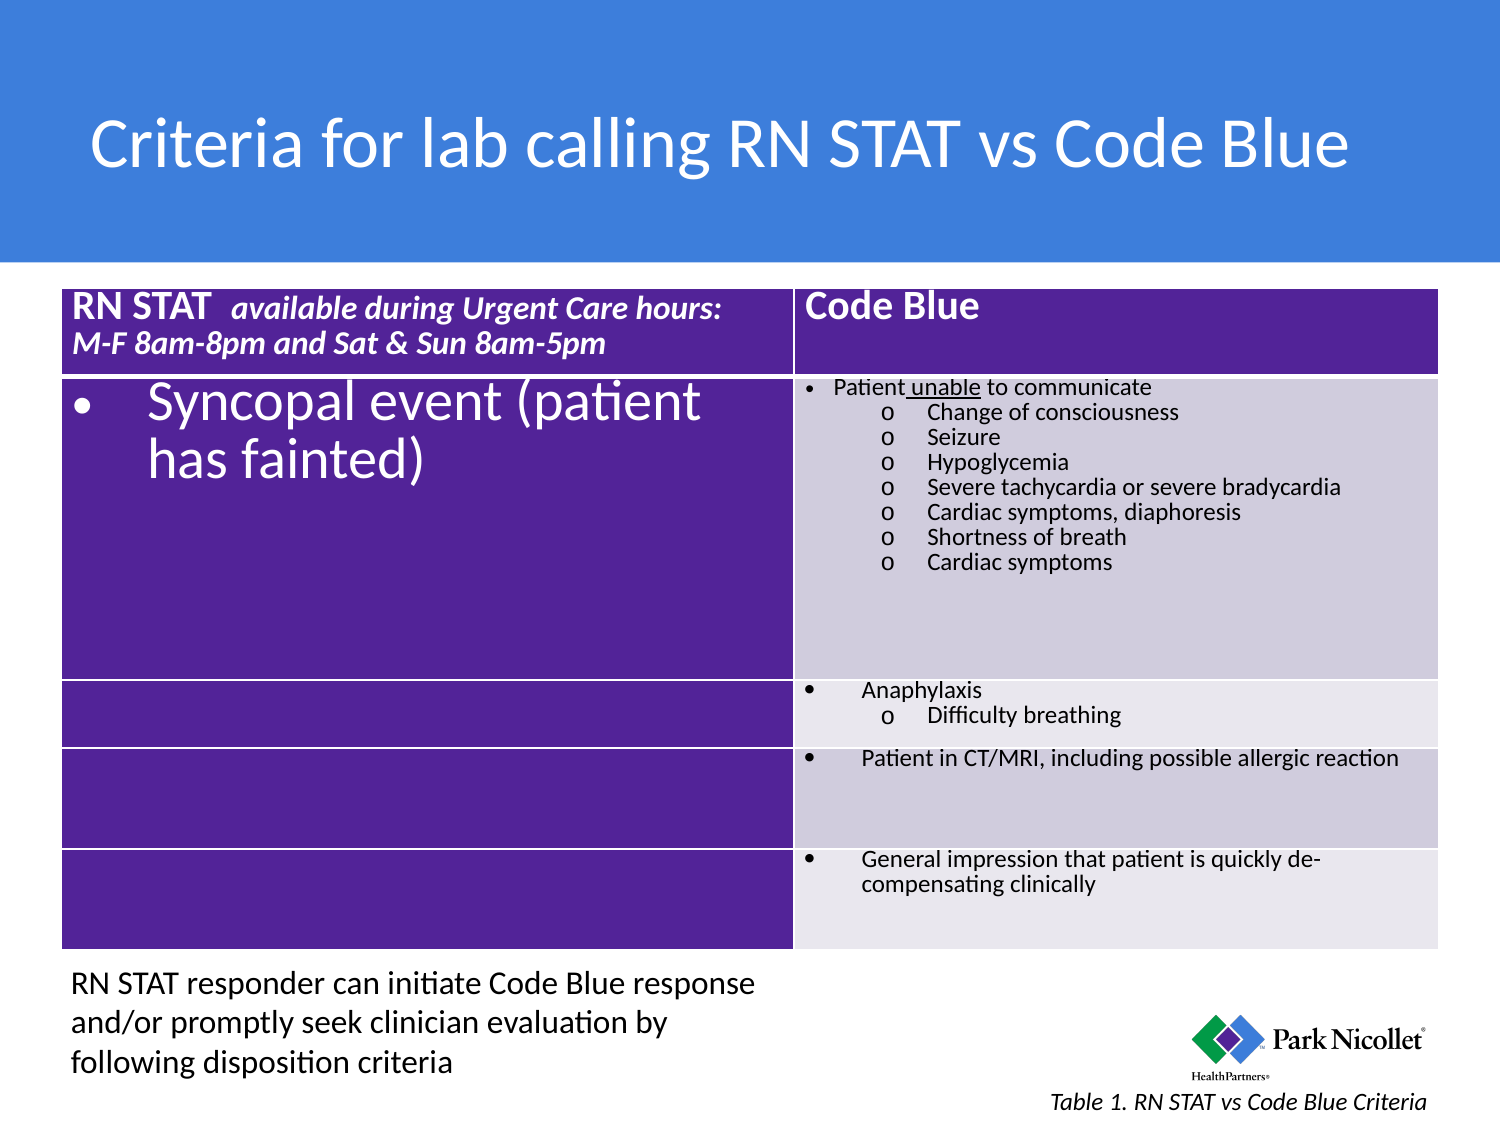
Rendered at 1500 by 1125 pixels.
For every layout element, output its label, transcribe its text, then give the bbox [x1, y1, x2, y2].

table_cell [62, 850, 793, 949]
picture [1191, 1014, 1426, 1077]
table_cell Syncopal event (patient has fainted) [62, 379, 793, 679]
text_box RN STAT responder can initiate Code Blue response and/or promptly seek clinician evaluation by following disposition criteria [55, 953, 792, 1088]
table_cell Anaphylaxis Difficulty breathing [795, 681, 1438, 747]
table_cell Patient unable to communicate Change of consciousness Seizure Hypoglycemia Severe tachycardia or severe bradycardia Cardiac symptoms, diaphoresis Shortness of breath Cardiac symptoms [795, 379, 1438, 679]
table_cell Patient in CT/MRI, including possible allergic reaction [795, 749, 1438, 848]
table_cell [62, 681, 793, 747]
title Criteria for lab calling RN STAT vs Code Blue [75, 45, 1377, 233]
table_header Code Blue [795, 289, 1438, 374]
table_header RN STAT available during Urgent Care hours: M-F 8am-8pm and Sat & Sun 8am-5pm [62, 289, 793, 374]
table_cell [62, 749, 793, 848]
text_box Table 1. RN STAT vs Code Blue Criteria [1012, 1077, 1500, 1123]
table_cell General impression that patient is quickly de-compensating clinically [795, 850, 1438, 949]
